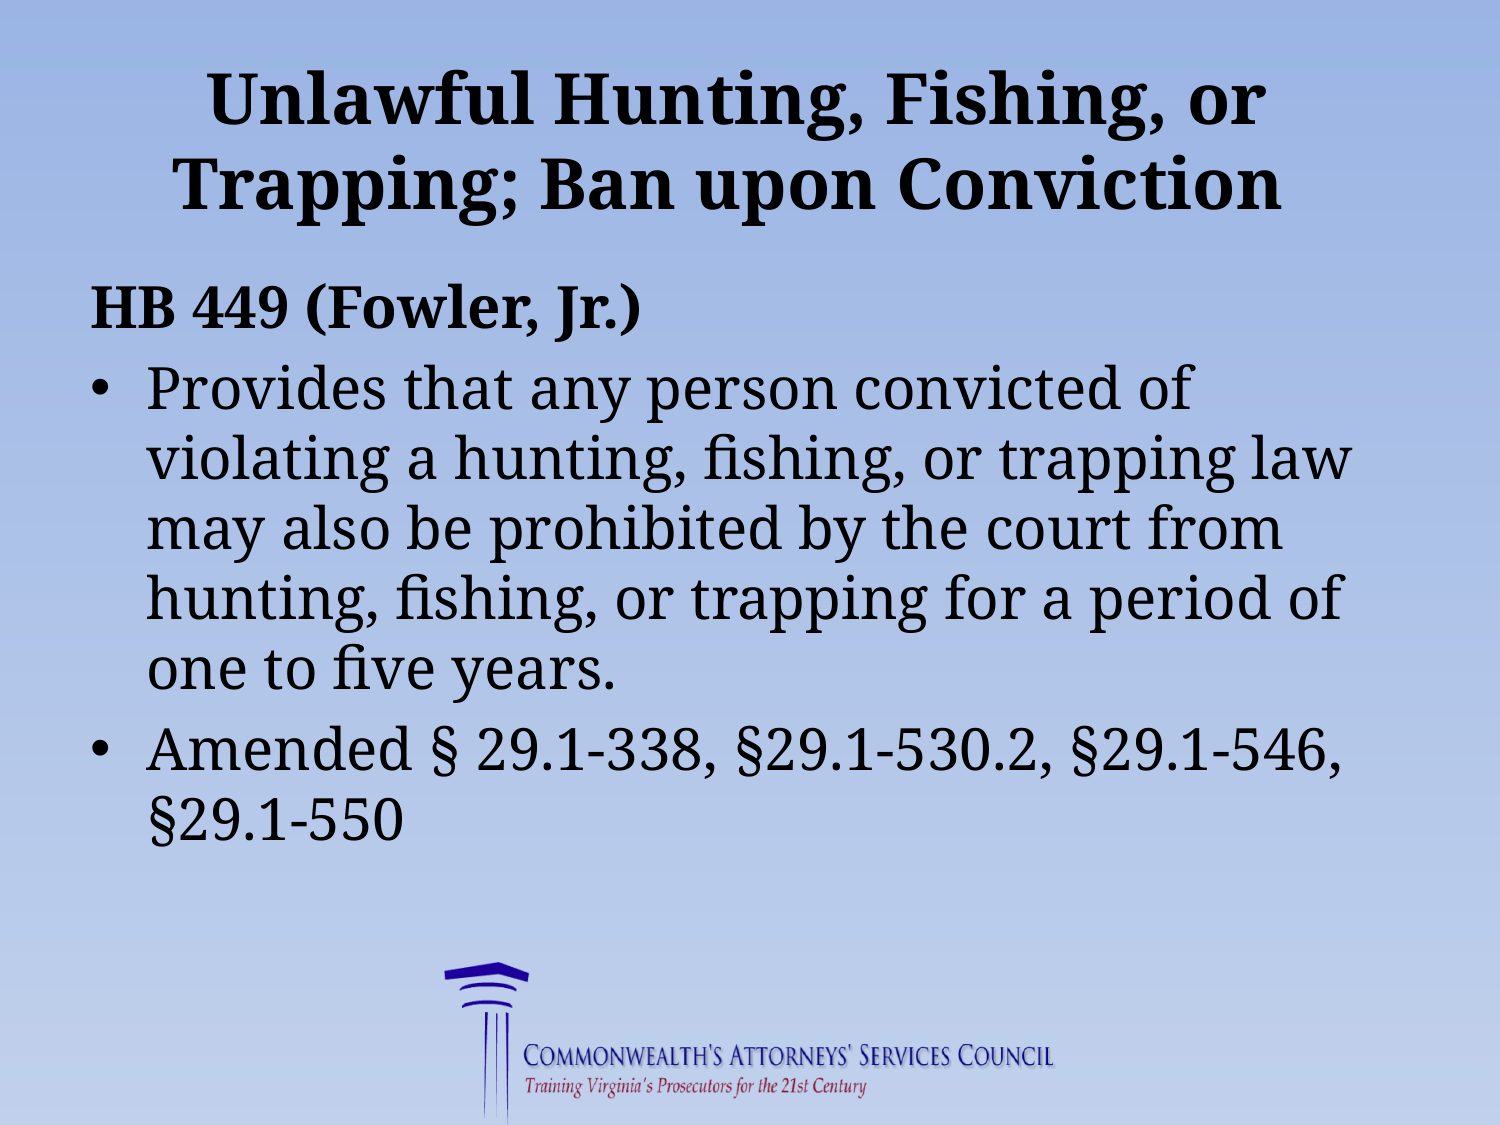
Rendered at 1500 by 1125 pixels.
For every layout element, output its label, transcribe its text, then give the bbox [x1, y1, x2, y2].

list HB 449 (Fowler, Jr.) Provides that any person convicted of violating a hunting, fishing, or trapping law may also be prohibited by the court from hunting, fishing, or trapping for a period of one to five years. Amended § 29.1-338, §29.1-530.2, §29.1-546, §29.1-550 [75, 262, 1425, 950]
picture [444, 962, 1056, 1125]
title Unlawful Hunting, Fishing, or Trapping; Ban upon Conviction [24, 45, 1450, 233]
